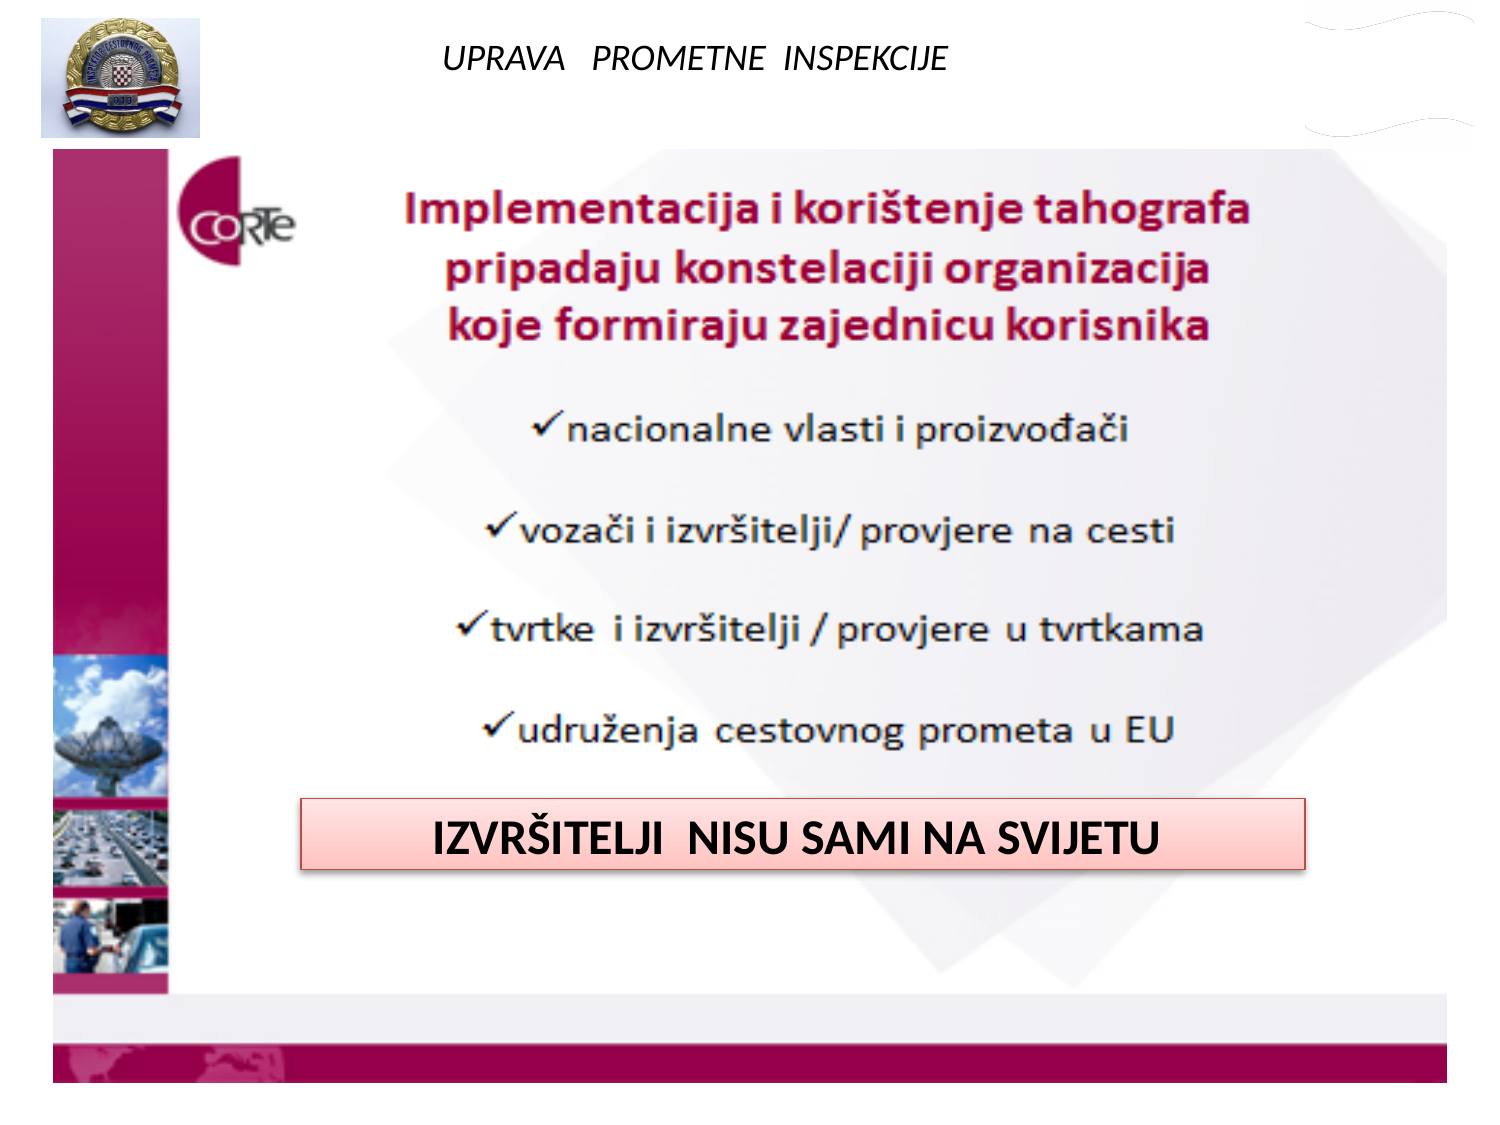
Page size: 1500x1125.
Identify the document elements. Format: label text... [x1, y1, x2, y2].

picture [41, 18, 201, 138]
picture [52, 0, 1474, 1083]
text_box UPRAVA PROMETNE INSPEKCIJE [265, 25, 1128, 86]
